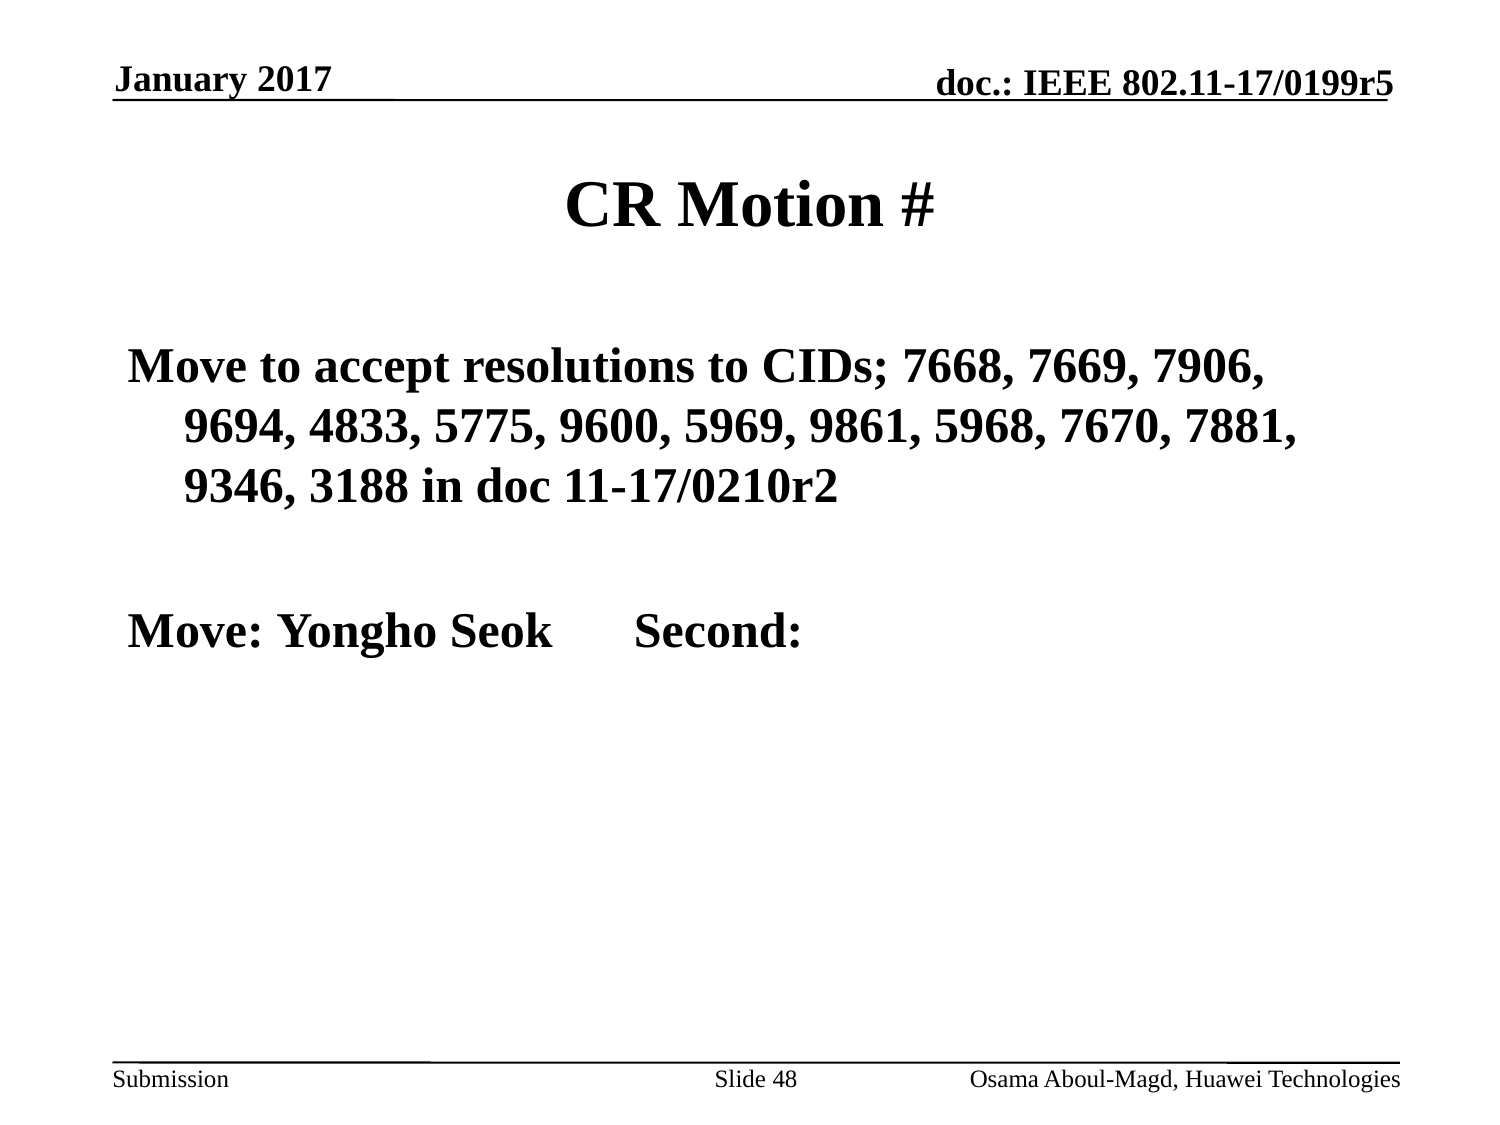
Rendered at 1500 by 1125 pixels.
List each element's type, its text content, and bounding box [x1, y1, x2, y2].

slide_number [114, 54, 423, 100]
title CR Motion # [112, 112, 1388, 288]
footer Osama Aboul-Magd, Huawei Technologies [878, 1061, 1402, 1093]
list Move to accept resolutions to CIDs; 7668, 7669, 7906, 9694, 4833, 5775, 9600, 5969, 9861, 5968, 7670, 7881, 9346, 3188 in doc 11-17/0210r2 Move: Yongho Seok Second: [112, 324, 1388, 1000]
slide_number Slide 48 [712, 1061, 800, 1123]
